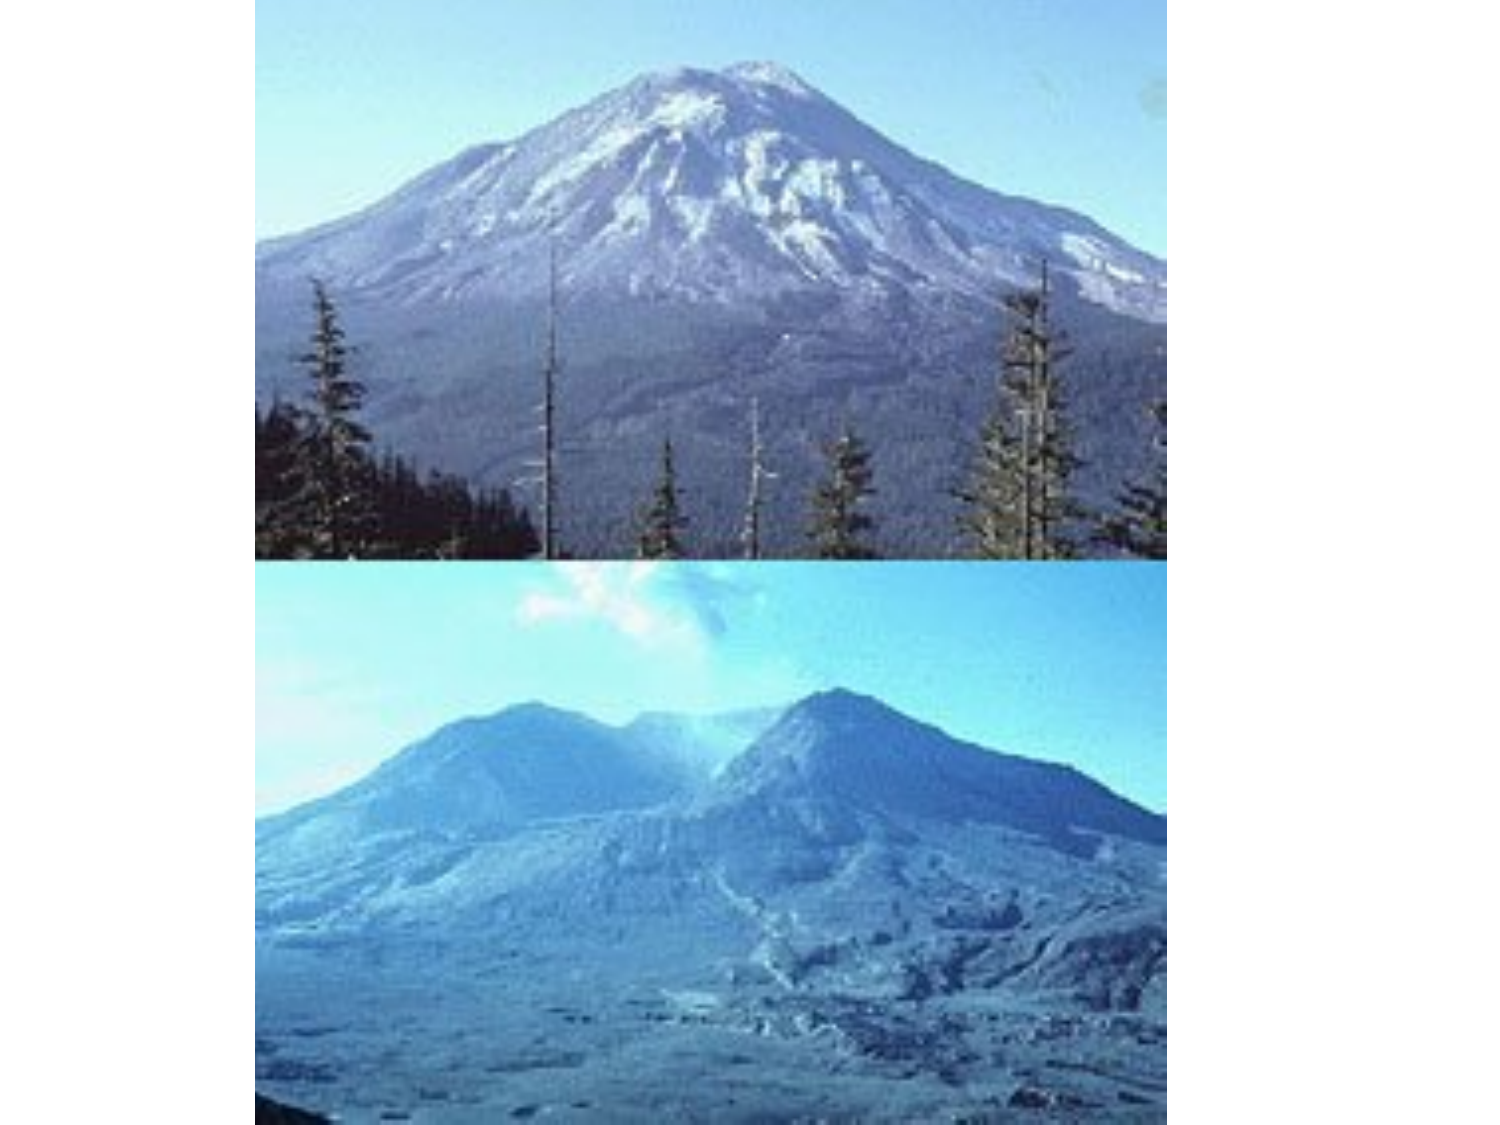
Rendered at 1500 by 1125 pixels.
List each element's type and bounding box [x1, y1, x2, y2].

picture [255, 0, 1167, 1125]
